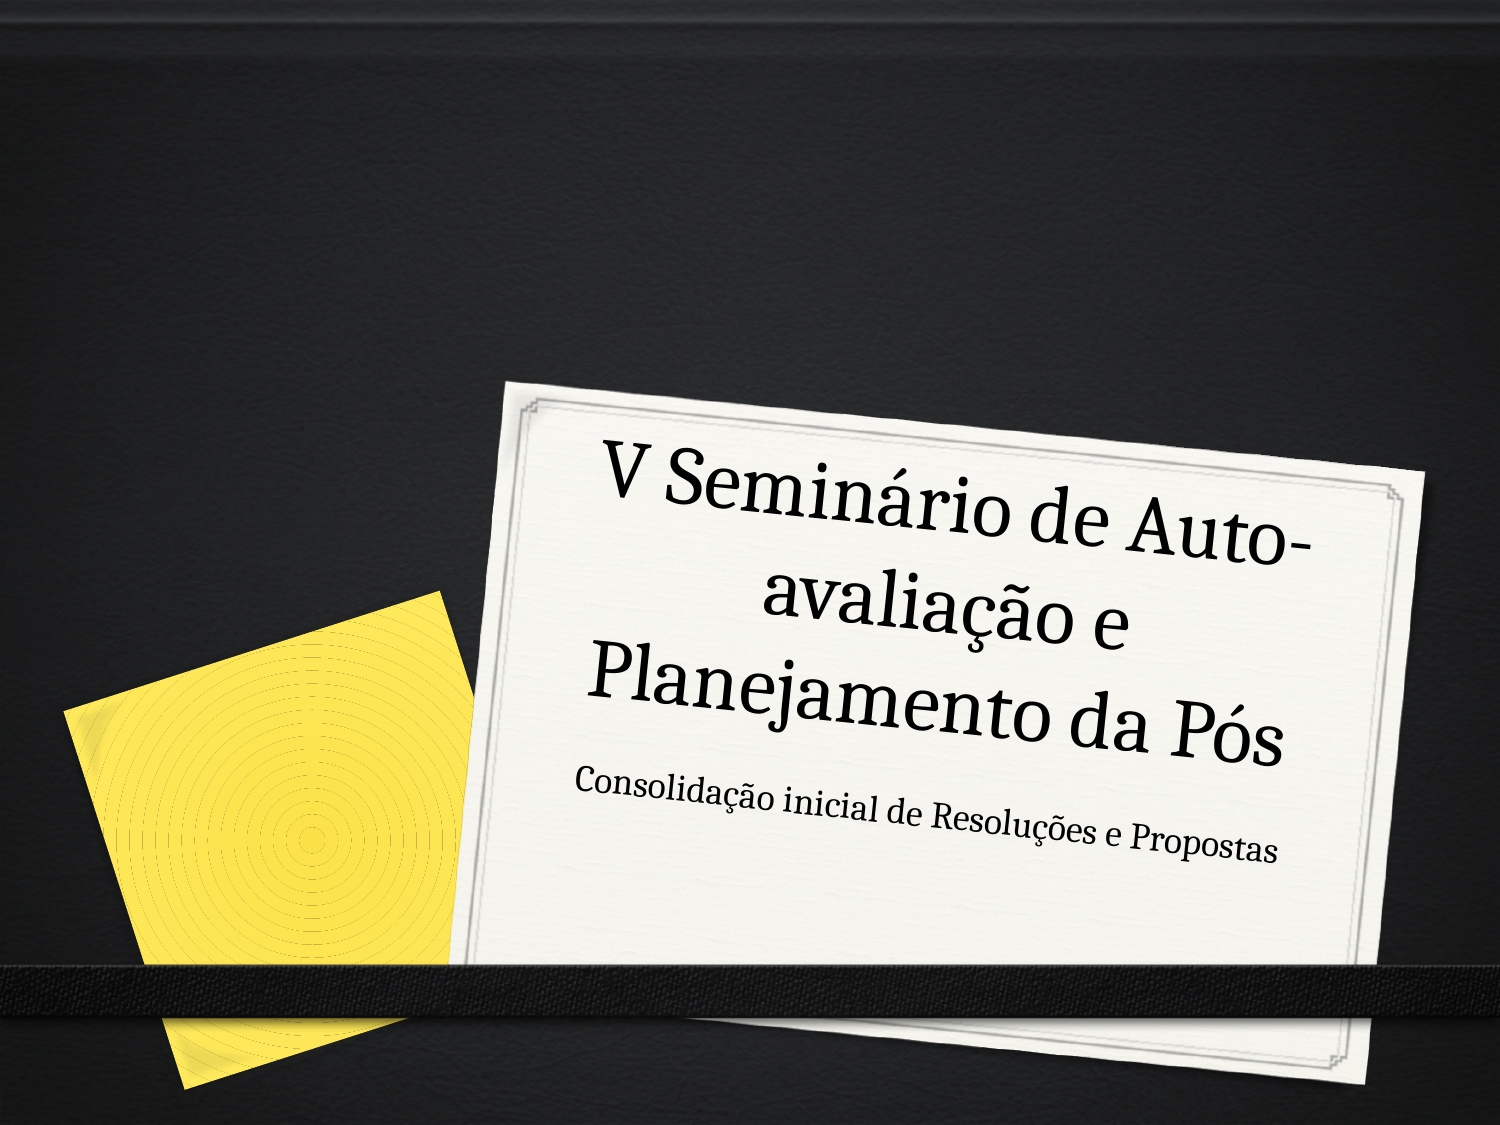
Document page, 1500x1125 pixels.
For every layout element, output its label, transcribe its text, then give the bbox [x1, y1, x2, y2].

picture [0, 379, 1500, 1102]
title V Seminário de Auto-avaliação e Planejamento da Pós [536, 453, 1355, 798]
picture [69, 693, 157, 788]
subtitle Consolidação inicial de Resoluções e Propostas [518, 740, 1326, 994]
